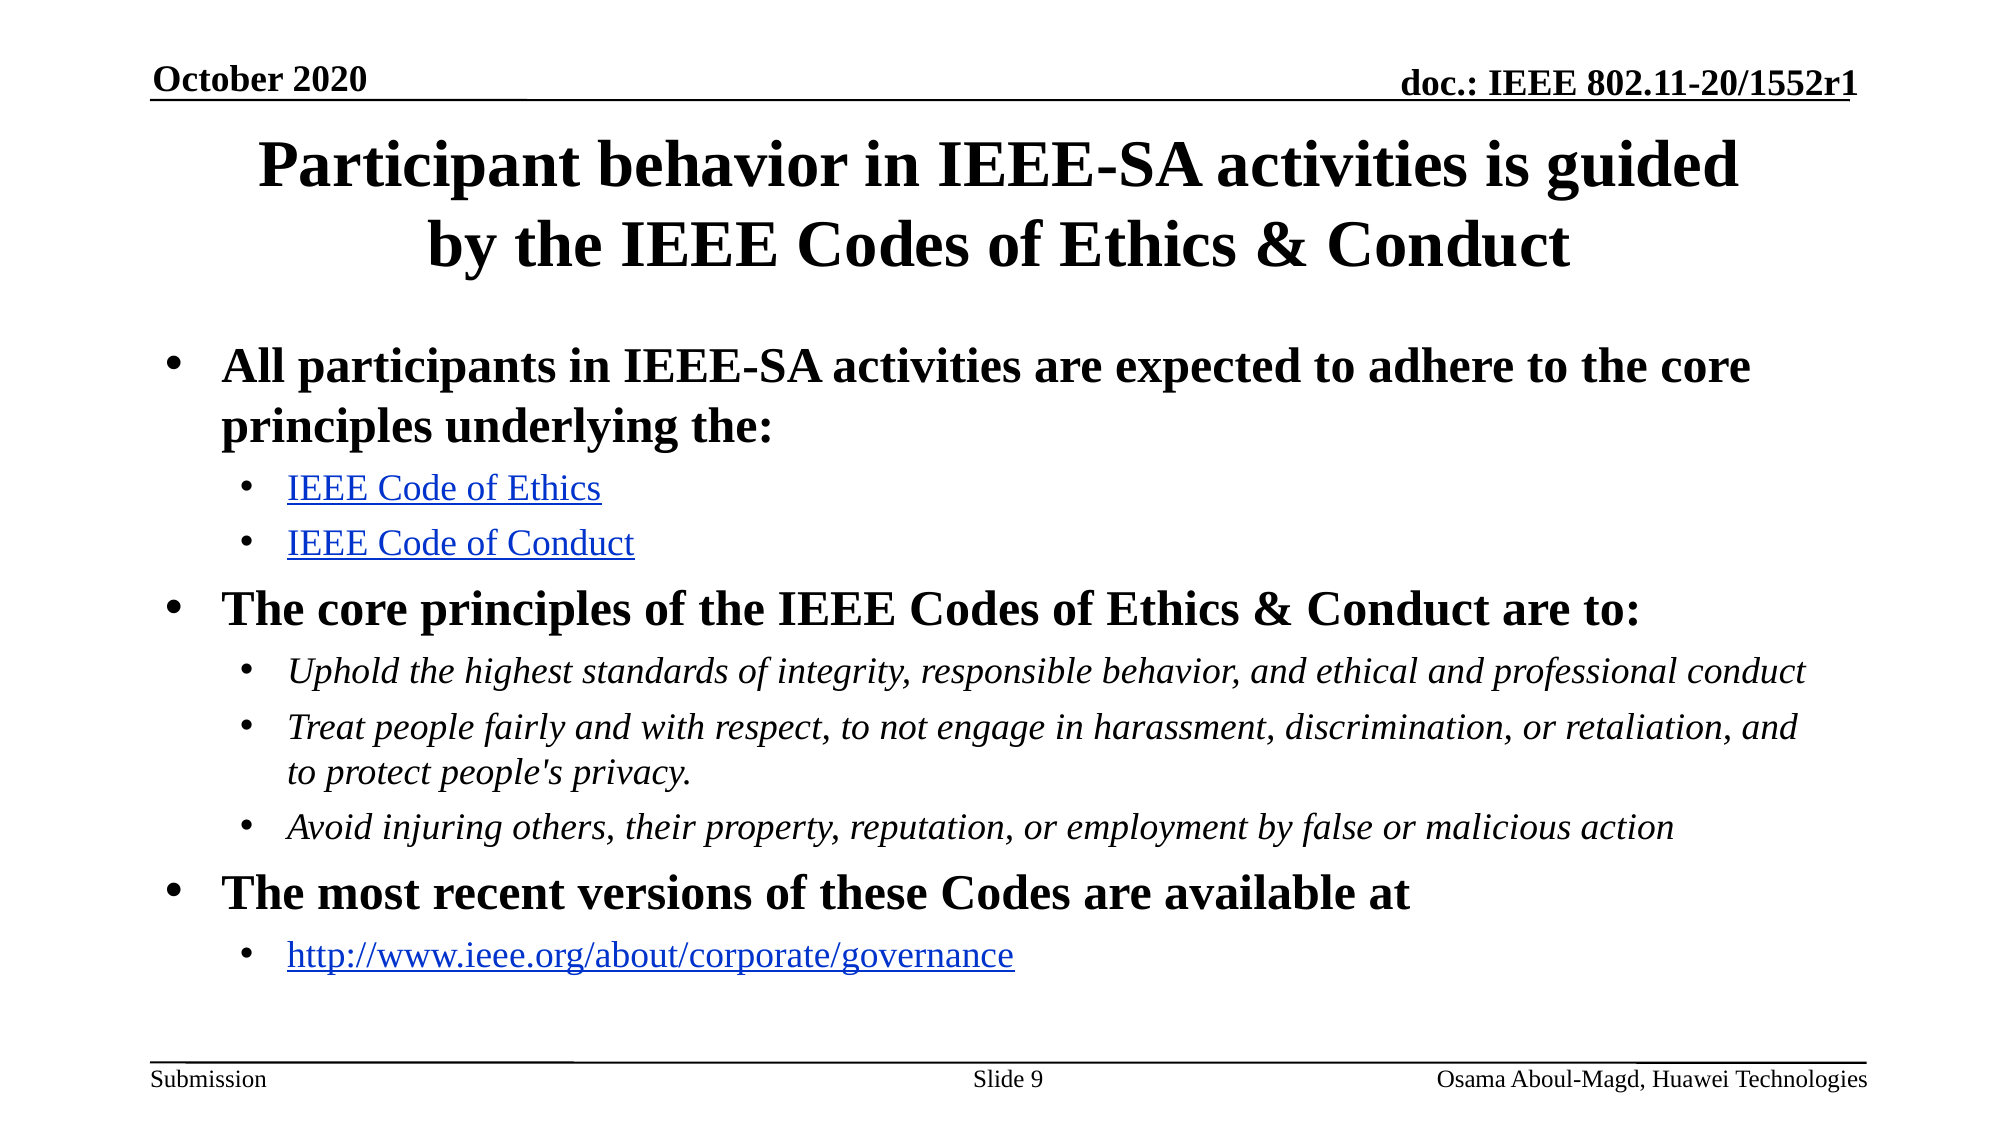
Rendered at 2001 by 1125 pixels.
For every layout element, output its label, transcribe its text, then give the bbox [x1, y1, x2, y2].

list All participants in IEEE-SA activities are expected to adhere to the core principles underlying the: IEEE Code of Ethics IEEE Code of Conduct The core principles of the IEEE Codes of Ethics & Conduct are to: Uphold the highest standards of integrity, responsible behavior, and ethical and professional conduct Treat people fairly and with respect, to not engage in harassment, discrimination, or retaliation, and to protect people's privacy. Avoid injuring others, their property, reputation, or employment by false or malicious action The most recent versions of these Codes are available at http://www.ieee.org/about/corporate/governance [149, 324, 1850, 1000]
title Participant behavior in IEEE-SA activities is guided by the IEEE Codes of Ethics & Conduct [149, 112, 1850, 288]
slide_number Slide 9 [950, 1061, 1067, 1123]
footer Osama Aboul-Magd, Huawei Technologies [1171, 1061, 1869, 1093]
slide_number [152, 54, 563, 100]
